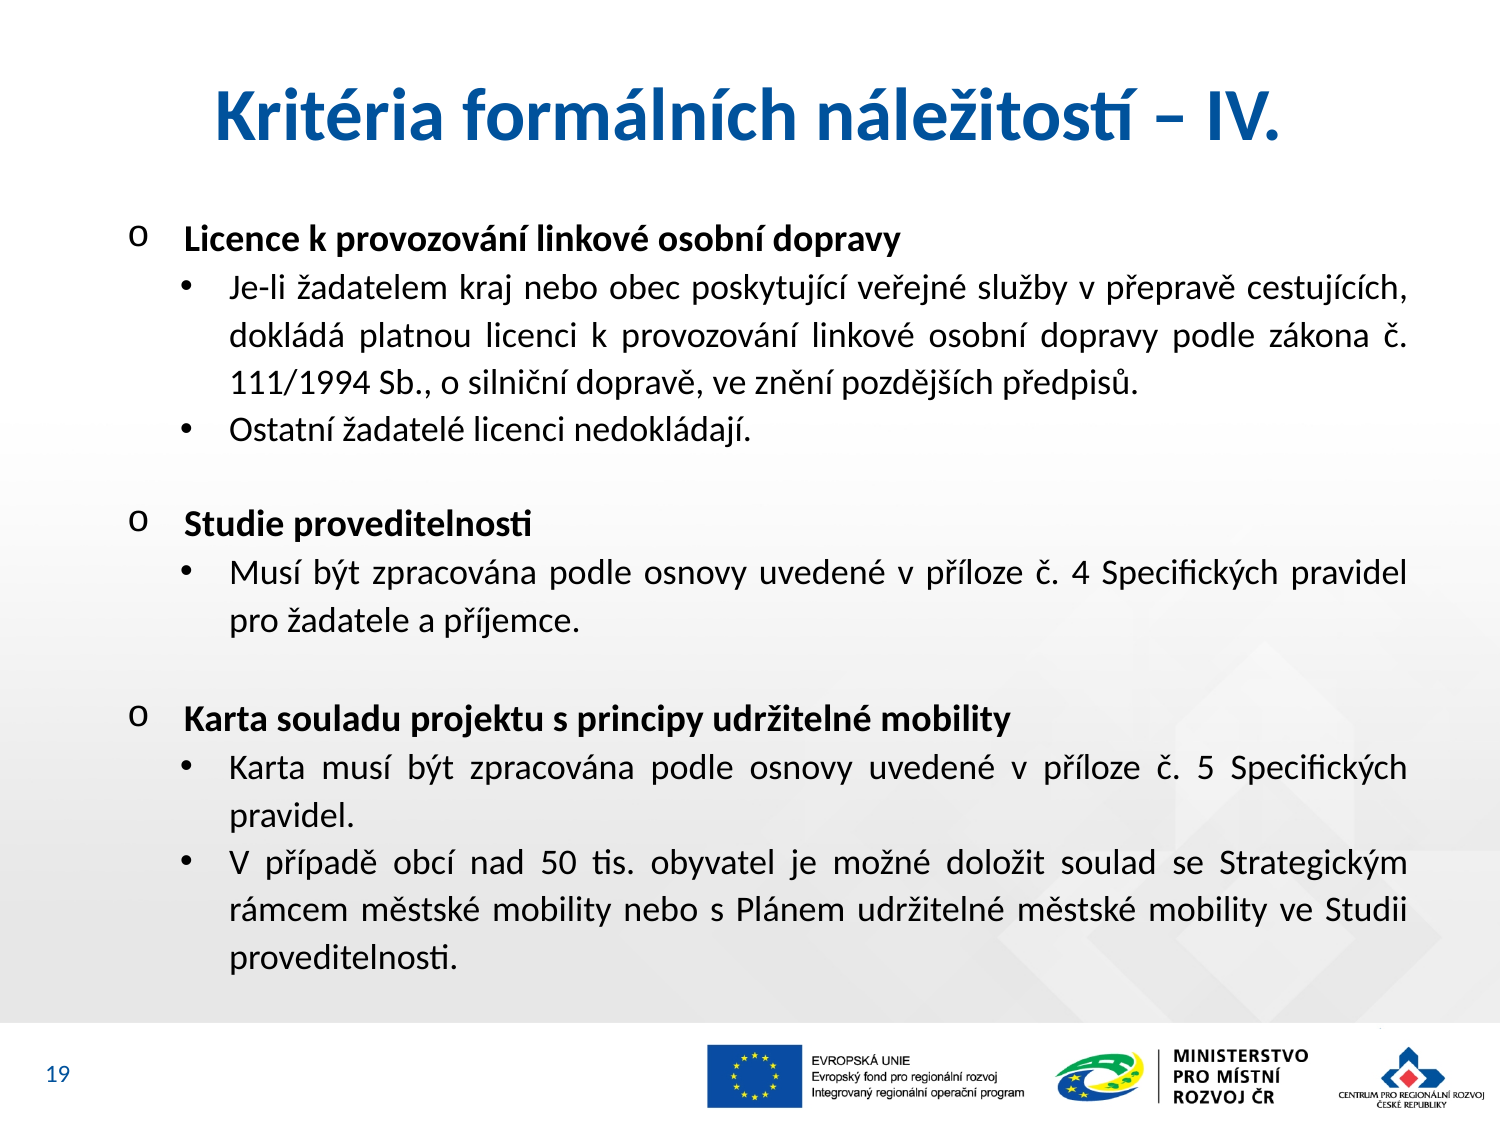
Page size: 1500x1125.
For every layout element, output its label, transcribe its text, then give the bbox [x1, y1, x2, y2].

title Kritéria formálních náležitostí – IV. [75, 42, 1425, 178]
list Licence k provozování linkové osobní dopravy Je-li žadatelem kraj nebo obec poskytující veřejné služby v přepravě cestujících, dokládá platnou licenci k provozování linkové osobní dopravy podle zákona č. 111/1994 Sb., o silniční dopravě, ve znění pozdějších předpisů. Ostatní žadatelé licenci nedokládají. Studie proveditelnosti Musí být zpracována podle osnovy uvedené v příloze č. 4 Specifických pravidel pro žadatele a příjemce. Karta souladu projektu s principy udržitelné mobility Karta musí být zpracována podle osnovy uvedené v příloze č. 5 Specifických pravidel. V případě obcí nad 50 tis. obyvatel je možné doložit soulad se Strategickým rámcem městské mobility nebo s Plánem udržitelné městské mobility ve Studii proveditelnosti. [112, 206, 1425, 997]
slide_number 19 [30, 1042, 113, 1103]
picture [0, 0, 1500, 1125]
